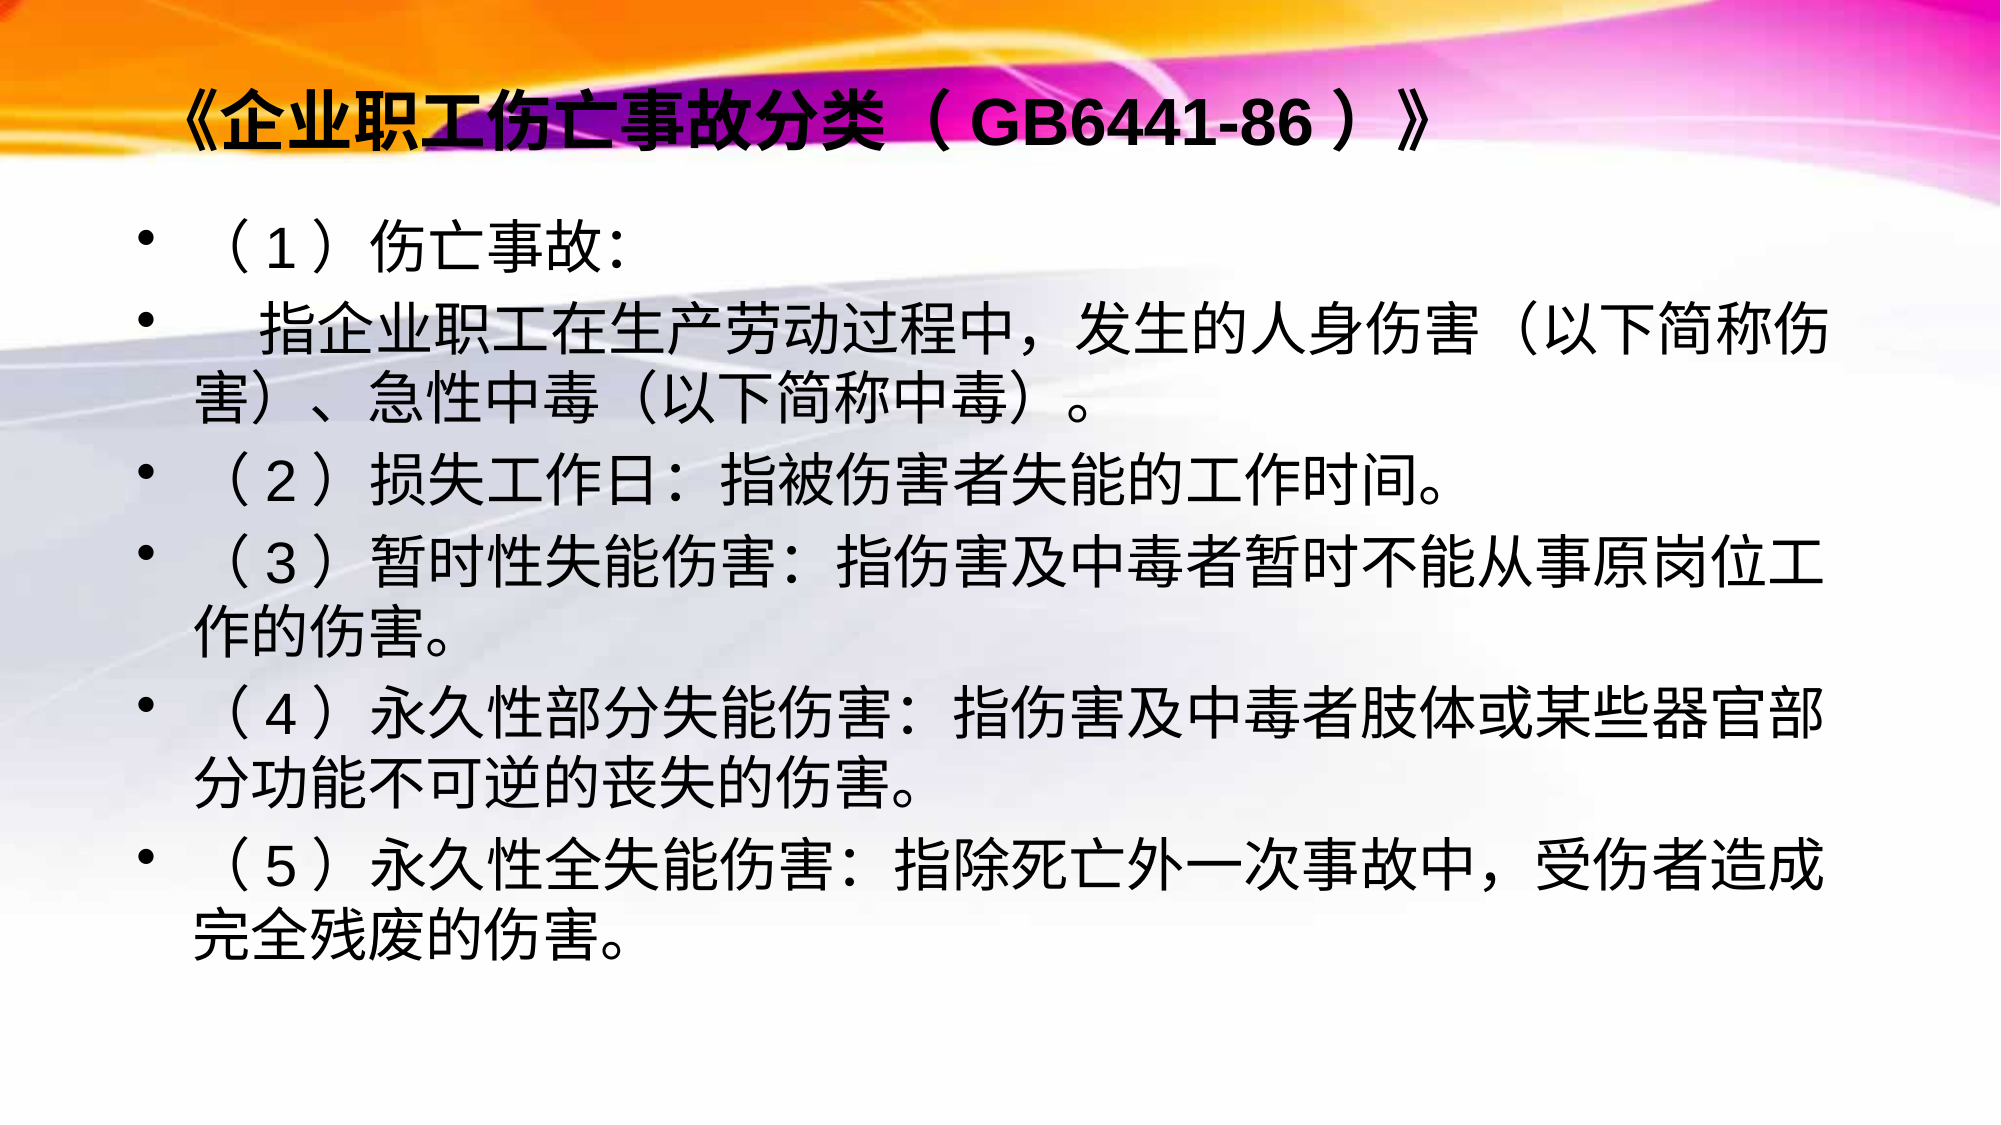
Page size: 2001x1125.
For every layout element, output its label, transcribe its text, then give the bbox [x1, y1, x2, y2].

picture [0, 0, 2001, 1125]
list （1）伤亡事故： 指企业职工在生产劳动过程中，发生的人身伤害（以下简称伤害）、急性中毒（以下简称中毒）。 （2）损失工作日：指被伤害者失能的工作时间。 （3）暂时性失能伤害：指伤害及中毒者暂时不能从事原岗位工作的伤害。 （4）永久性部分失能伤害：指伤害及中毒者肢体或某些器官部分功能不可逆的丧失的伤害。 （5）永久性全失能伤害：指除死亡外一次事故中，受伤者造成完全残废的伤害。 [121, 202, 1863, 962]
title 《企业职工伤亡事故分类（GB6441-86）》 [137, 74, 1536, 167]
